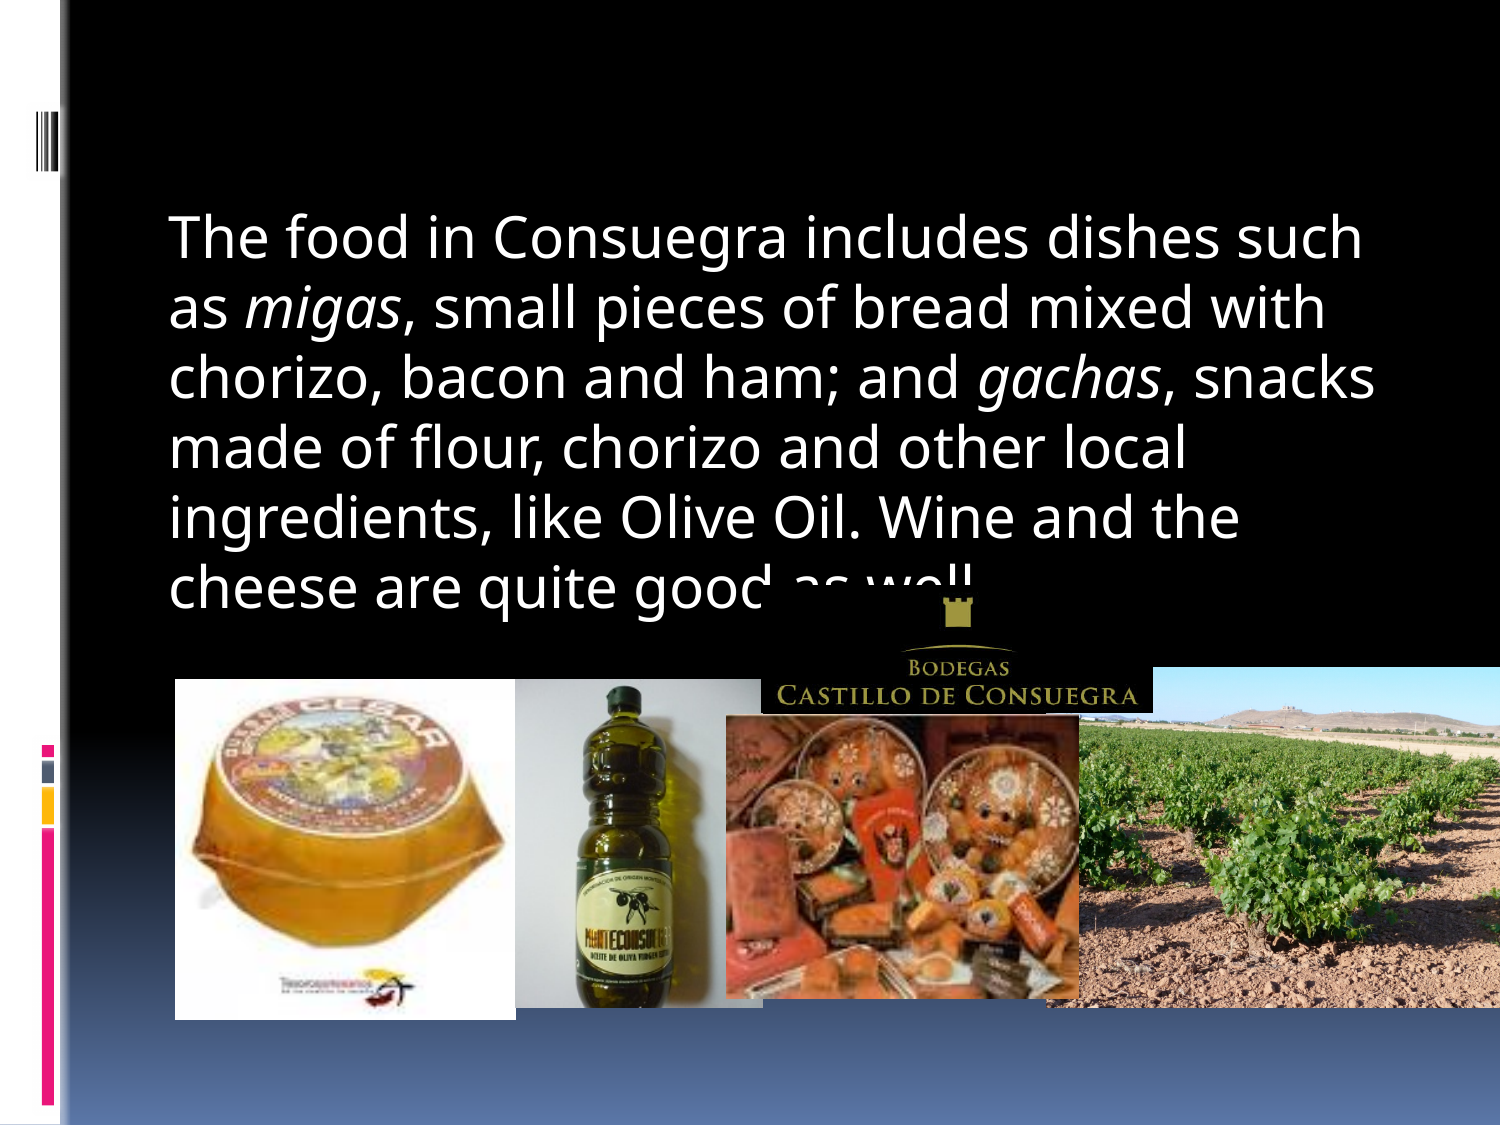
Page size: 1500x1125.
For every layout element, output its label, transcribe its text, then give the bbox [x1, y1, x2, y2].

picture [761, 585, 1153, 713]
picture [726, 714, 1079, 999]
picture [515, 679, 763, 1009]
subtitle The food in Consuegra includes dishes such as migas, small pieces of bread mixed with chorizo, bacon and ham; and gachas, snacks made of flour, chorizo and other local ingredients, like Olive Oil. Wine and the cheese are quite good as well [152, 117, 1428, 678]
picture [175, 679, 517, 1020]
picture [1046, 667, 1500, 1009]
